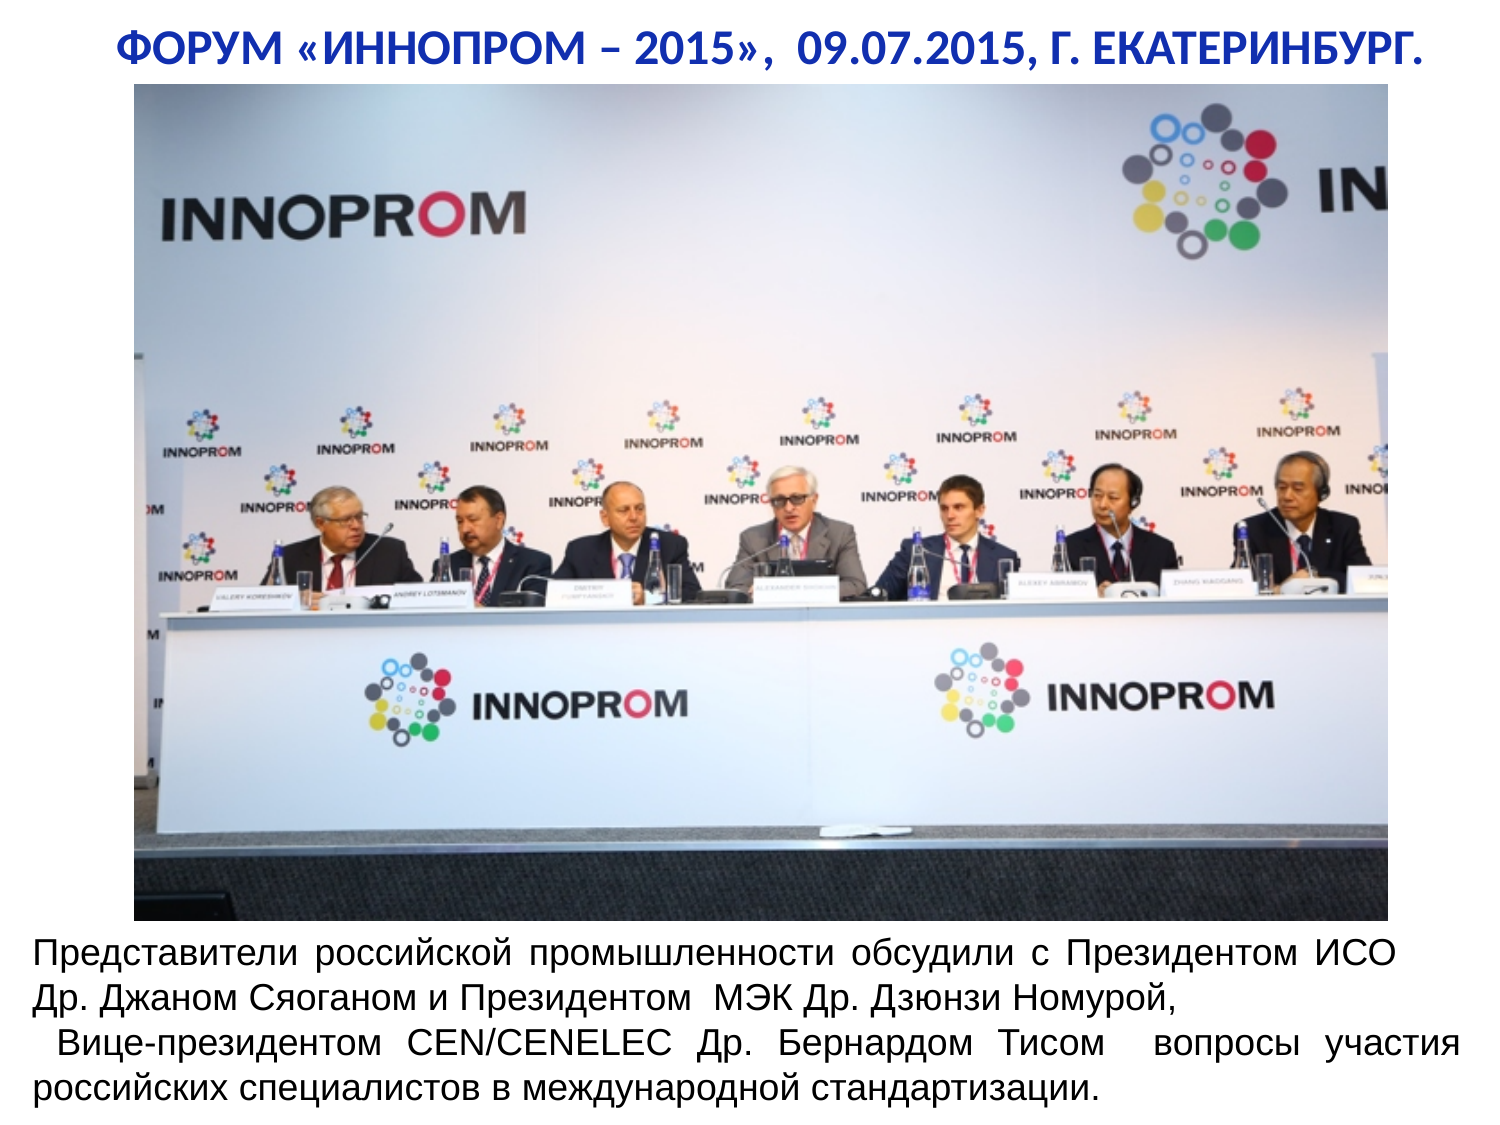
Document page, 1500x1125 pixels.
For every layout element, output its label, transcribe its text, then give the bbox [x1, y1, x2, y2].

text_box Форум «ИННОПРОМ – 2015», 09.07.2015, г. Екатеринбург. [94, 7, 1447, 82]
text_box Представители российской промышленности обсудили с Президентом ИСО Др. Джаном Сяоганом и Президентом МЭК Др. Дзюнзи Номурой, Вице-президентом CEN/CENELEC Др. Бернардом Тисом вопросы участия российских специалистов в международной стандартизации. [17, 920, 1477, 1116]
picture [134, 84, 1389, 921]
